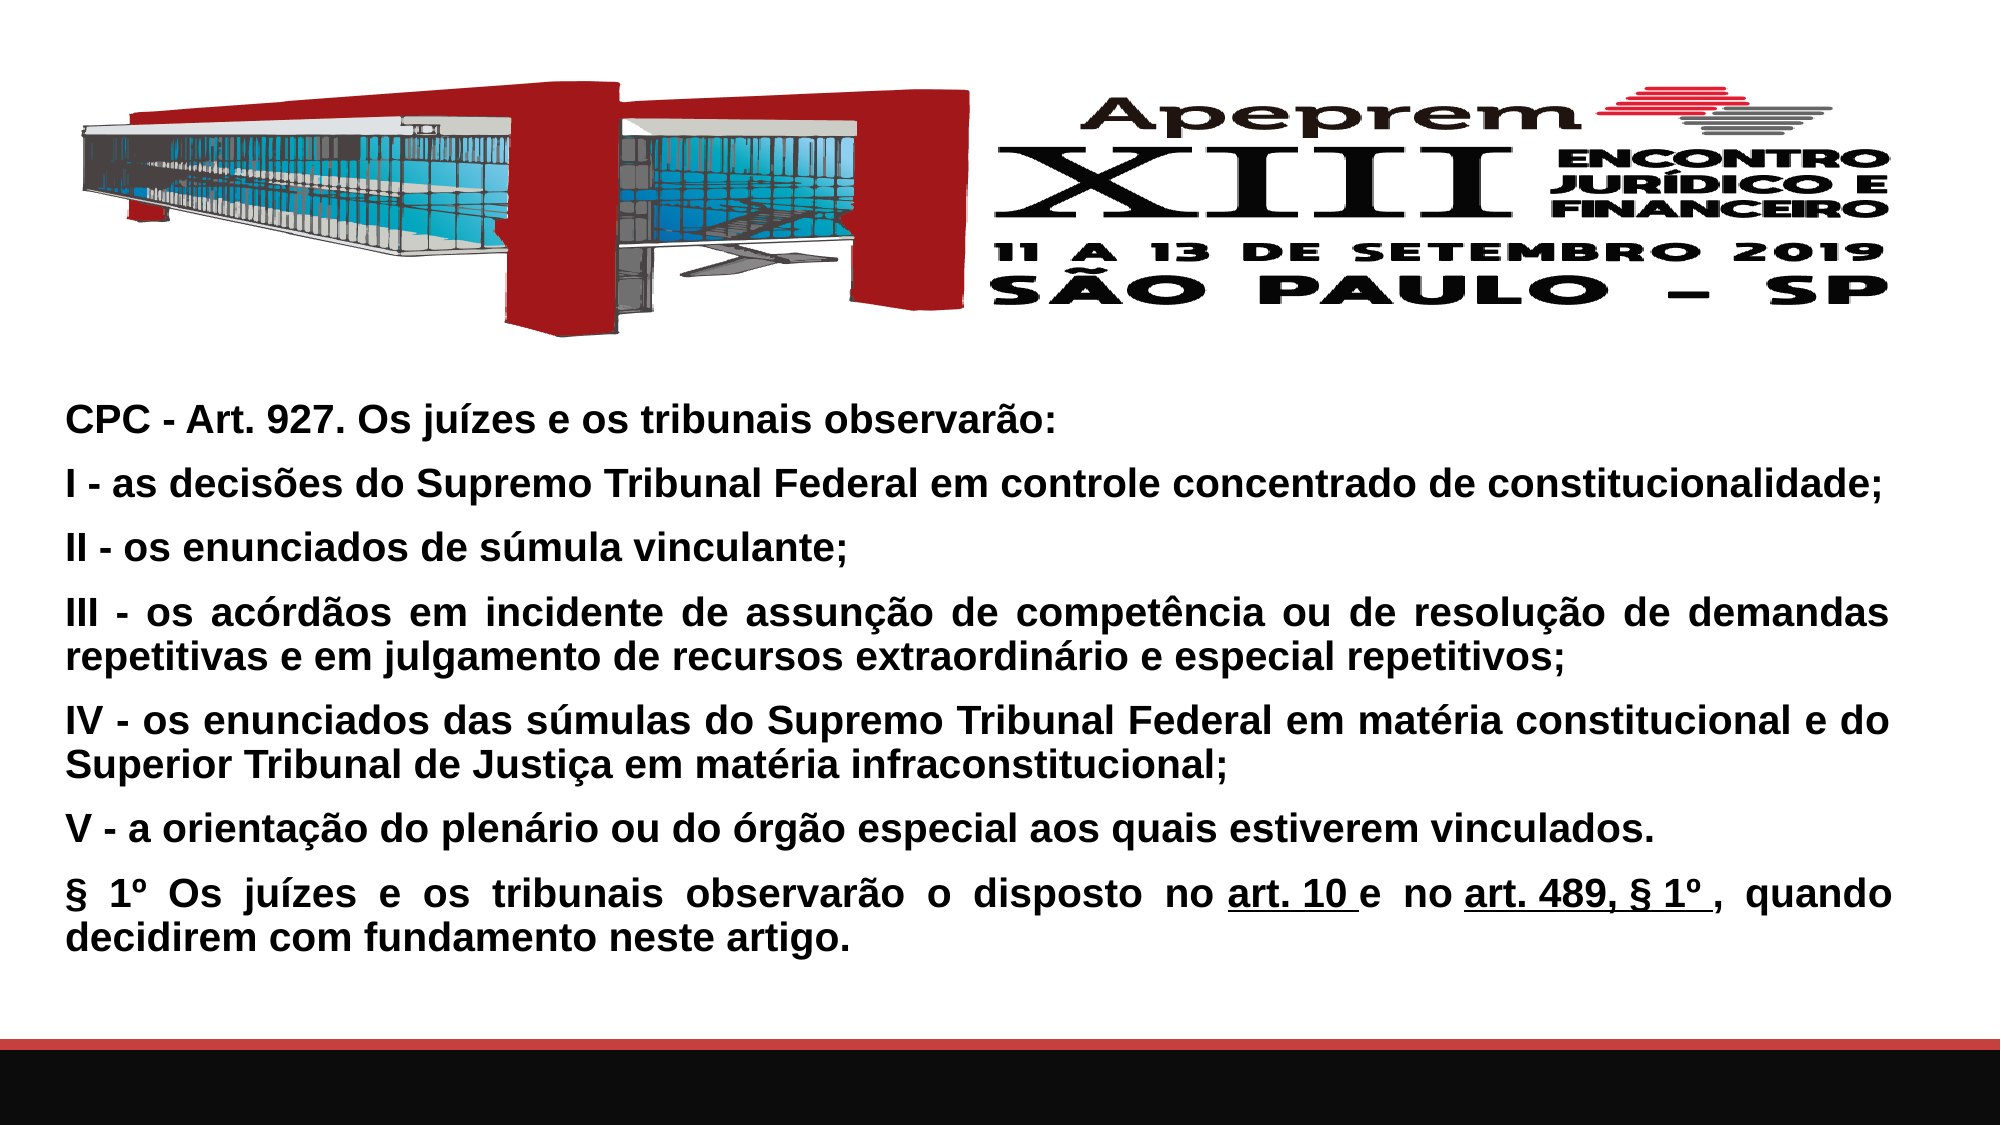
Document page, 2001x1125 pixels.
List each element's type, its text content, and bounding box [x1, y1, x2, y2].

list CPC - Art. 927. Os juízes e os tribunais observarão: I - as decisões do Supremo Tribunal Federal em controle concentrado de constitucionalidade; II - os enunciados de súmula vinculante; III - os acórdãos em incidente de assunção de competência ou de resolução de demandas repetitivas e em julgamento de recursos extraordinário e especial repetitivos; IV - os enunciados das súmulas do Supremo Tribunal Federal em matéria constitucional e do Superior Tribunal de Justiça em matéria infraconstitucional; V - a orientação do plenário ou do órgão especial aos quais estiverem vinculados. § 1º Os juízes e os tribunais observarão o disposto no art. 10 e no art. 489, § 1º , quando decidirem com fundamento neste artigo. [50, 58, 1894, 992]
text_box [89, 350, 1805, 954]
picture [68, 48, 1951, 340]
